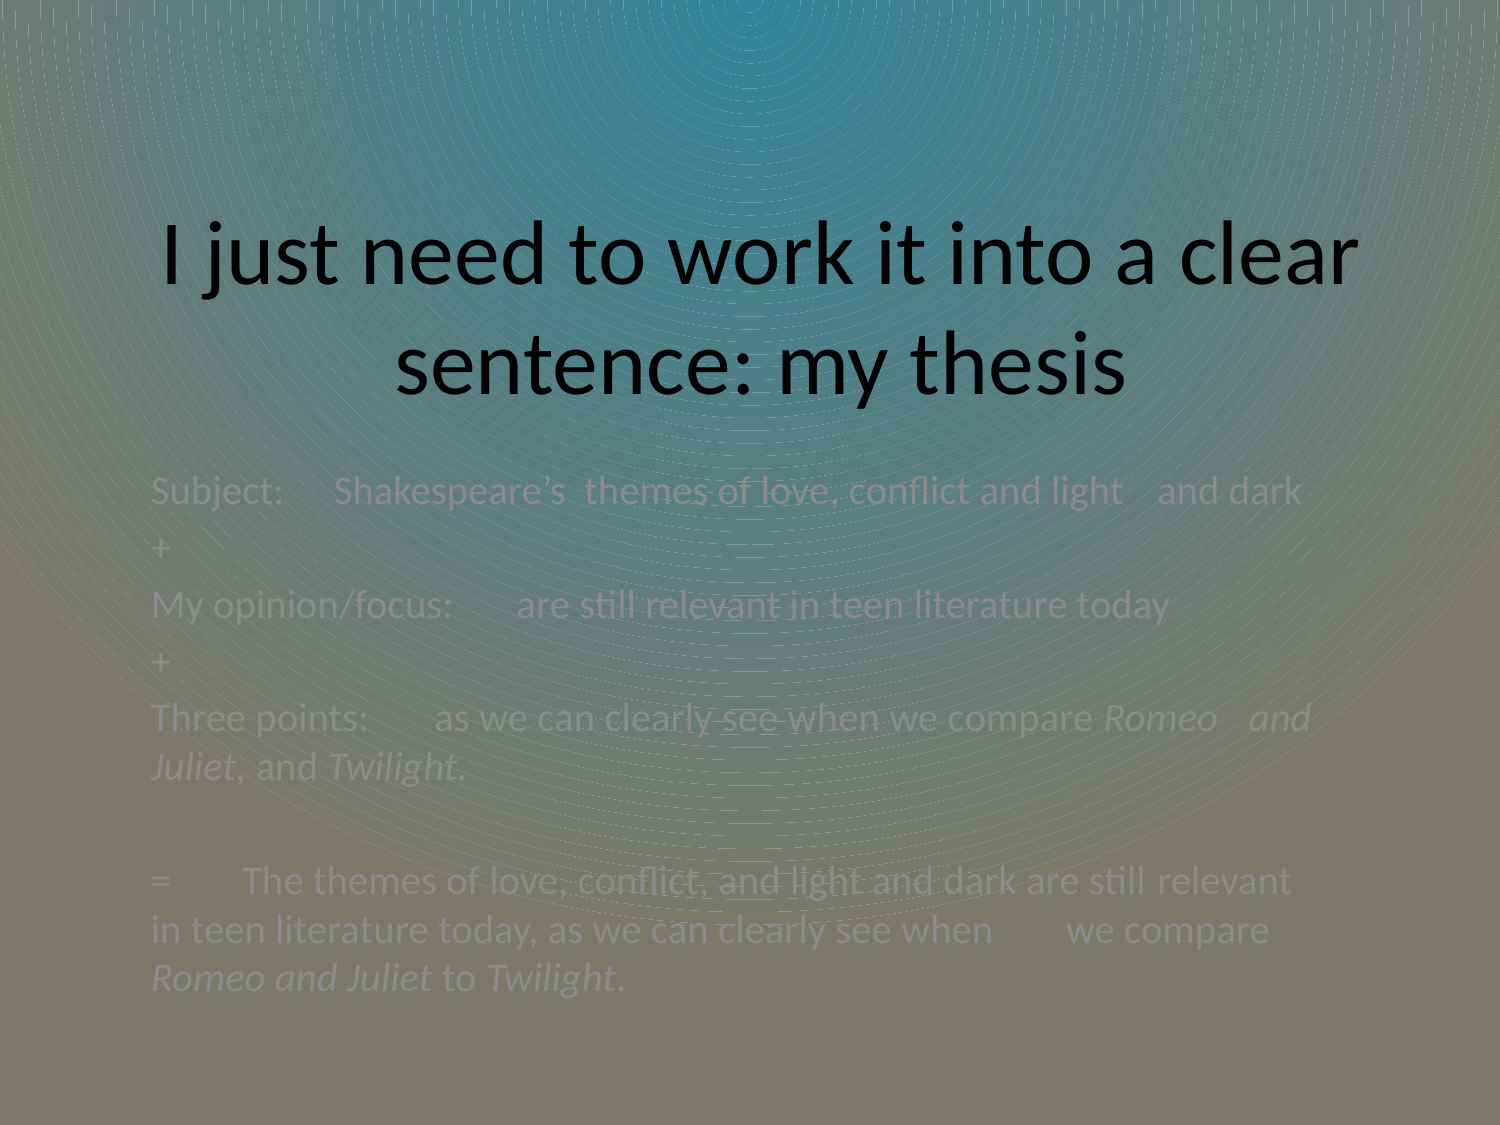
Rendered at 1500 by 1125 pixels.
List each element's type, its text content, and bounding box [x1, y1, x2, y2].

subtitle Subject: Shakespeare’s themes of love, conflict and light and dark + My opinion/focus: are still relevant in teen literature today + Three points: as we can clearly see when we compare Romeo and Juliet, and Twilight. = The themes of love, conflict, and light and dark are still relevant in teen literature today, as we can clearly see when we compare Romeo and Juliet to Twilight. [135, 456, 1329, 1047]
title I just need to work it into a clear sentence: my thesis [123, 149, 1399, 457]
